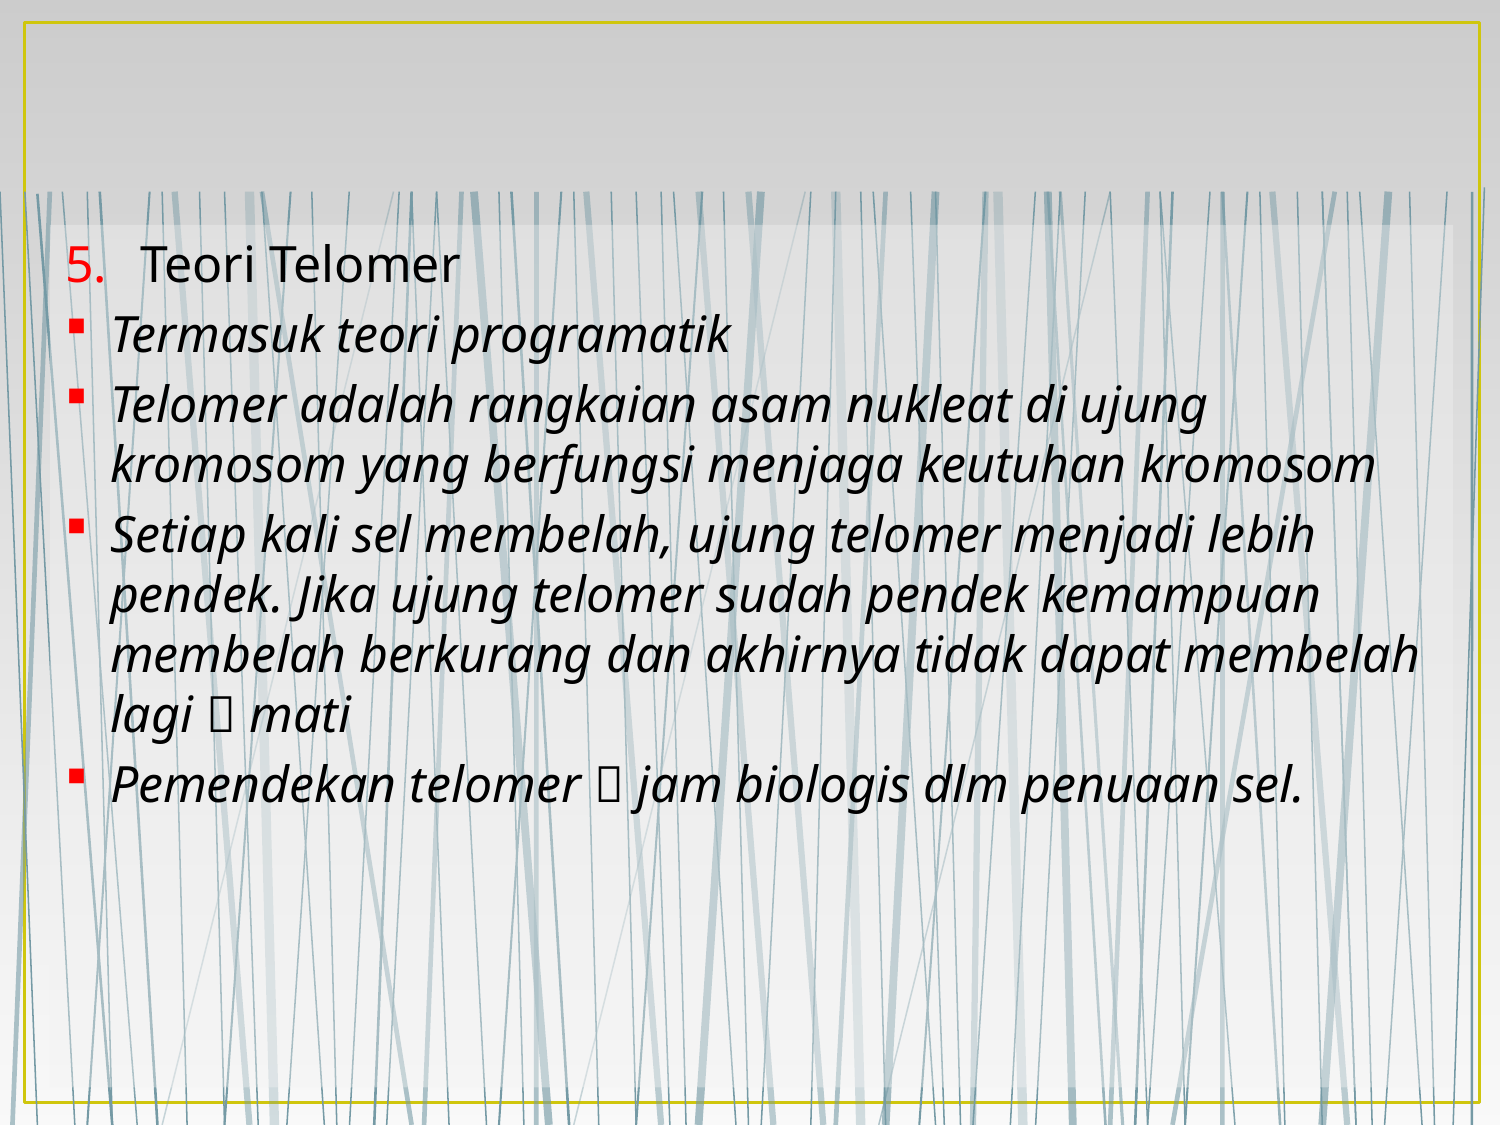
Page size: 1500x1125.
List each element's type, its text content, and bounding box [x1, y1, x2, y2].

list Teori Telomer Termasuk teori programatik Telomer adalah rangkaian asam nukleat di ujung kromosom yang berfungsi menjaga keutuhan kromosom Setiap kali sel membelah, ujung telomer menjadi lebih pendek. Jika ujung telomer sudah pendek kemampuan membelah berkurang dan akhirnya tidak dapat membelah lagi  mati Pemendekan telomer  jam biologis dlm penuaan sel. [49, 224, 1454, 1088]
